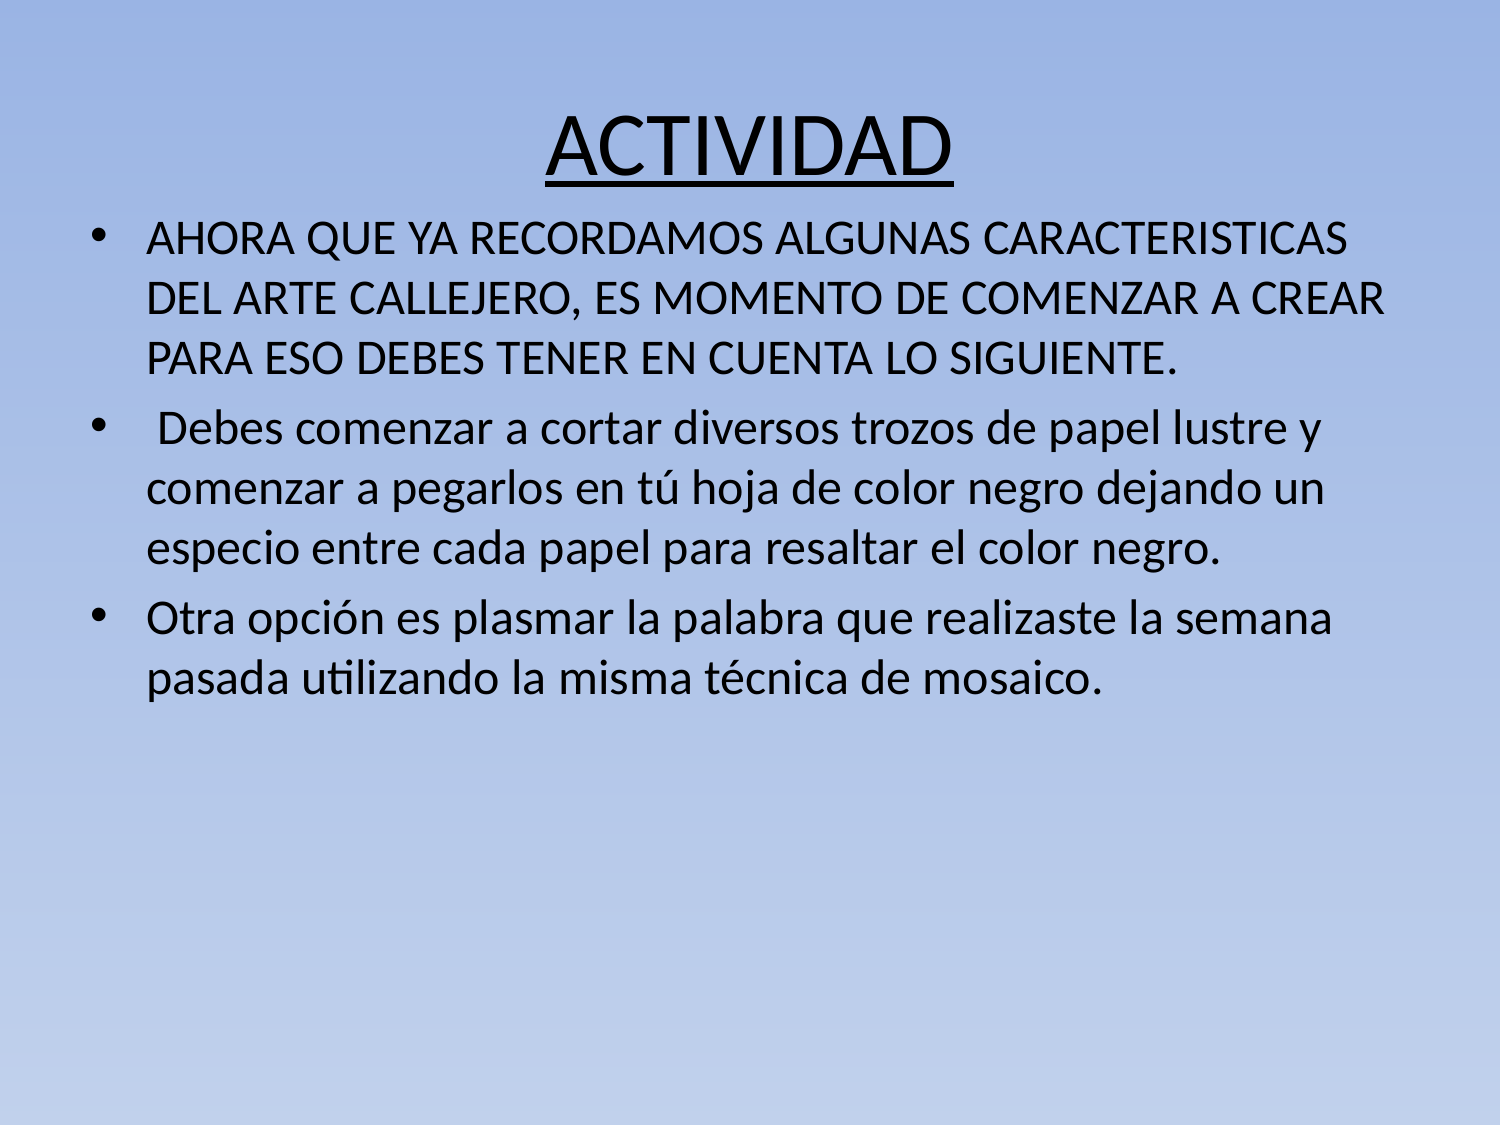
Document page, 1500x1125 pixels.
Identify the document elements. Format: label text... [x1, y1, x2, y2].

title ACTIVIDAD [75, 45, 1425, 197]
list AHORA QUE YA RECORDAMOS ALGUNAS CARACTERISTICAS DEL ARTE CALLEJERO, ES MOMENTO DE COMENZAR A CREAR PARA ESO DEBES TENER EN CUENTA LO SIGUIENTE. Debes comenzar a cortar diversos trozos de papel lustre y comenzar a pegarlos en tú hoja de color negro dejando un especio entre cada papel para resaltar el color negro. Otra opción es plasmar la palabra que realizaste la semana pasada utilizando la misma técnica de mosaico. [74, 197, 1425, 940]
